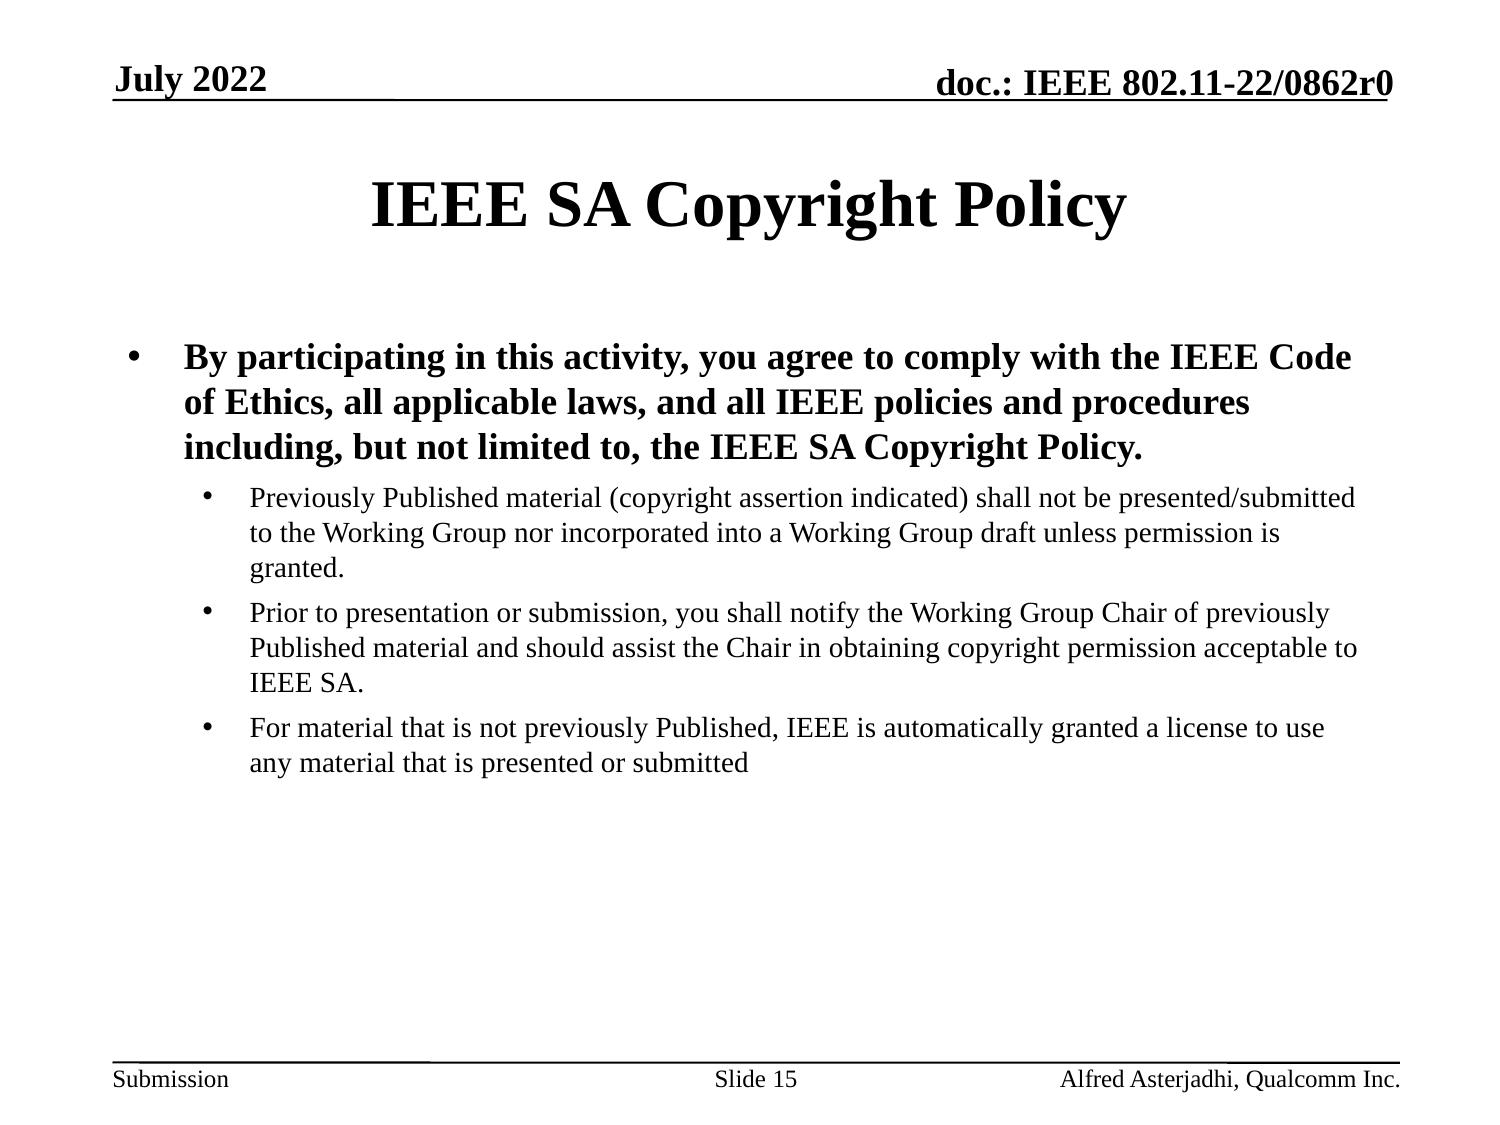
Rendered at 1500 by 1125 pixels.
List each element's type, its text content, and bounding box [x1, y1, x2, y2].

list By participating in this activity, you agree to comply with the IEEE Code of Ethics, all applicable laws, and all IEEE policies and procedures including, but not limited to, the IEEE SA Copyright Policy. Previously Published material (copyright assertion indicated) shall not be presented/submitted to the Working Group nor incorporated into a Working Group draft unless permission is granted. Prior to presentation or submission, you shall notify the Working Group Chair of previously Published material and should assist the Chair in obtaining copyright permission acceptable to IEEE SA. For material that is not previously Published, IEEE is automatically granted a license to use any material that is presented or submitted [112, 324, 1388, 1000]
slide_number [114, 54, 423, 100]
title IEEE SA Copyright Policy [112, 112, 1388, 288]
footer Alfred Asterjadhi, Qualcomm Inc. [878, 1061, 1402, 1093]
slide_number Slide 15 [712, 1061, 800, 1123]
